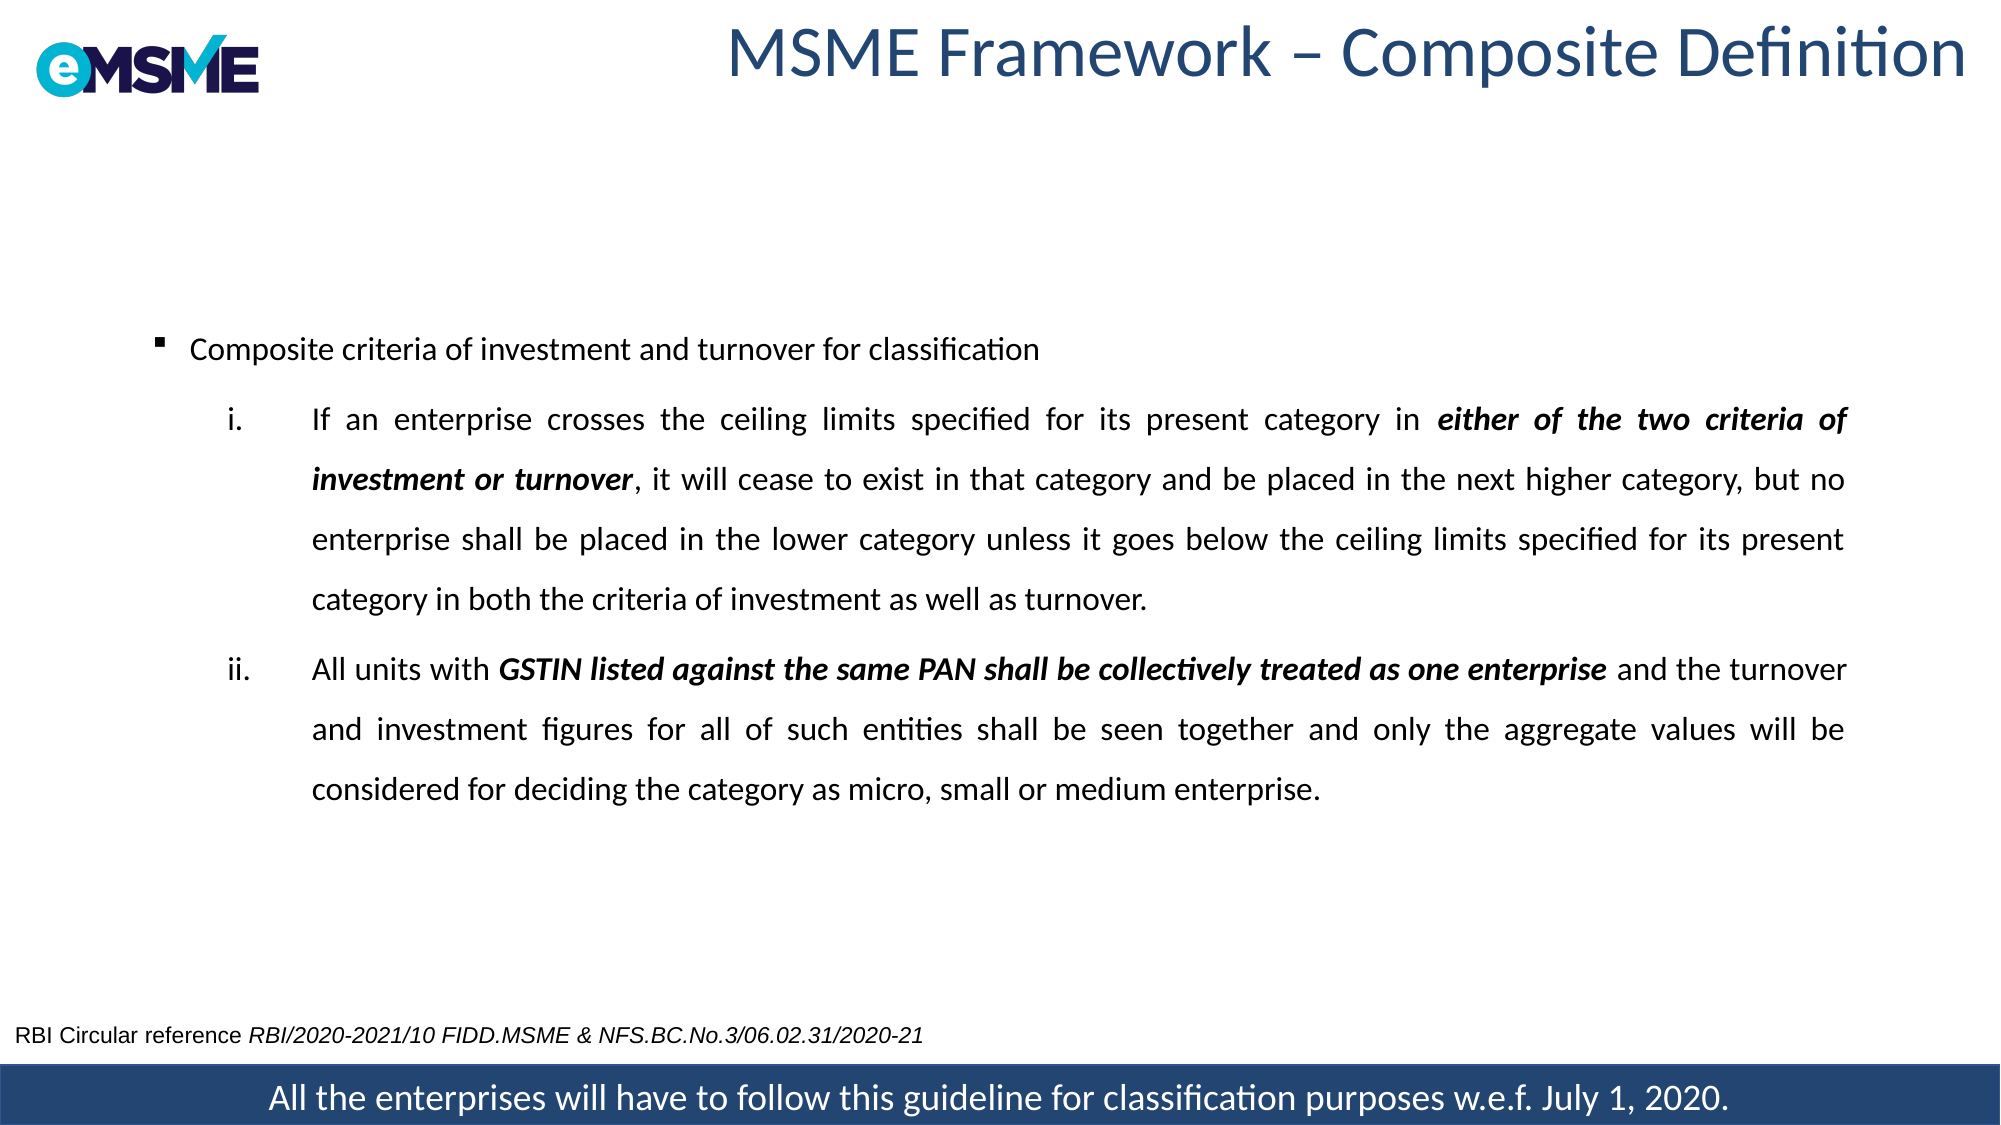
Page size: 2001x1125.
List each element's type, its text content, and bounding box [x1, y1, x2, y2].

text_box All the enterprises will have to follow this guideline for classification purposes w.e.f. July 1, 2020. [0, 1064, 2000, 1125]
title MSME Framework – Composite Definition [581, 0, 2000, 105]
text_box RBI Circular reference RBI/2020-2021/10 FIDD.MSME & NFS.BC.No.3/06.02.31/2020-21 [0, 1013, 2000, 1056]
picture [0, 0, 295, 134]
list Composite criteria of investment and turnover for classification If an enterprise crosses the ceiling limits specified for its present category in either of the two criteria of investment or turnover, it will cease to exist in that category and be placed in the next higher category, but no enterprise shall be placed in the lower category unless it goes below the ceiling limits specified for its present category in both the criteria of investment as well as turnover. All units with GSTIN listed against the same PAN shall be collectively treated as one enterprise and the turnover and investment figures for all of such entities shall be seen together and only the aggregate values will be considered for deciding the category as micro, small or medium enterprise. [137, 299, 1863, 877]
